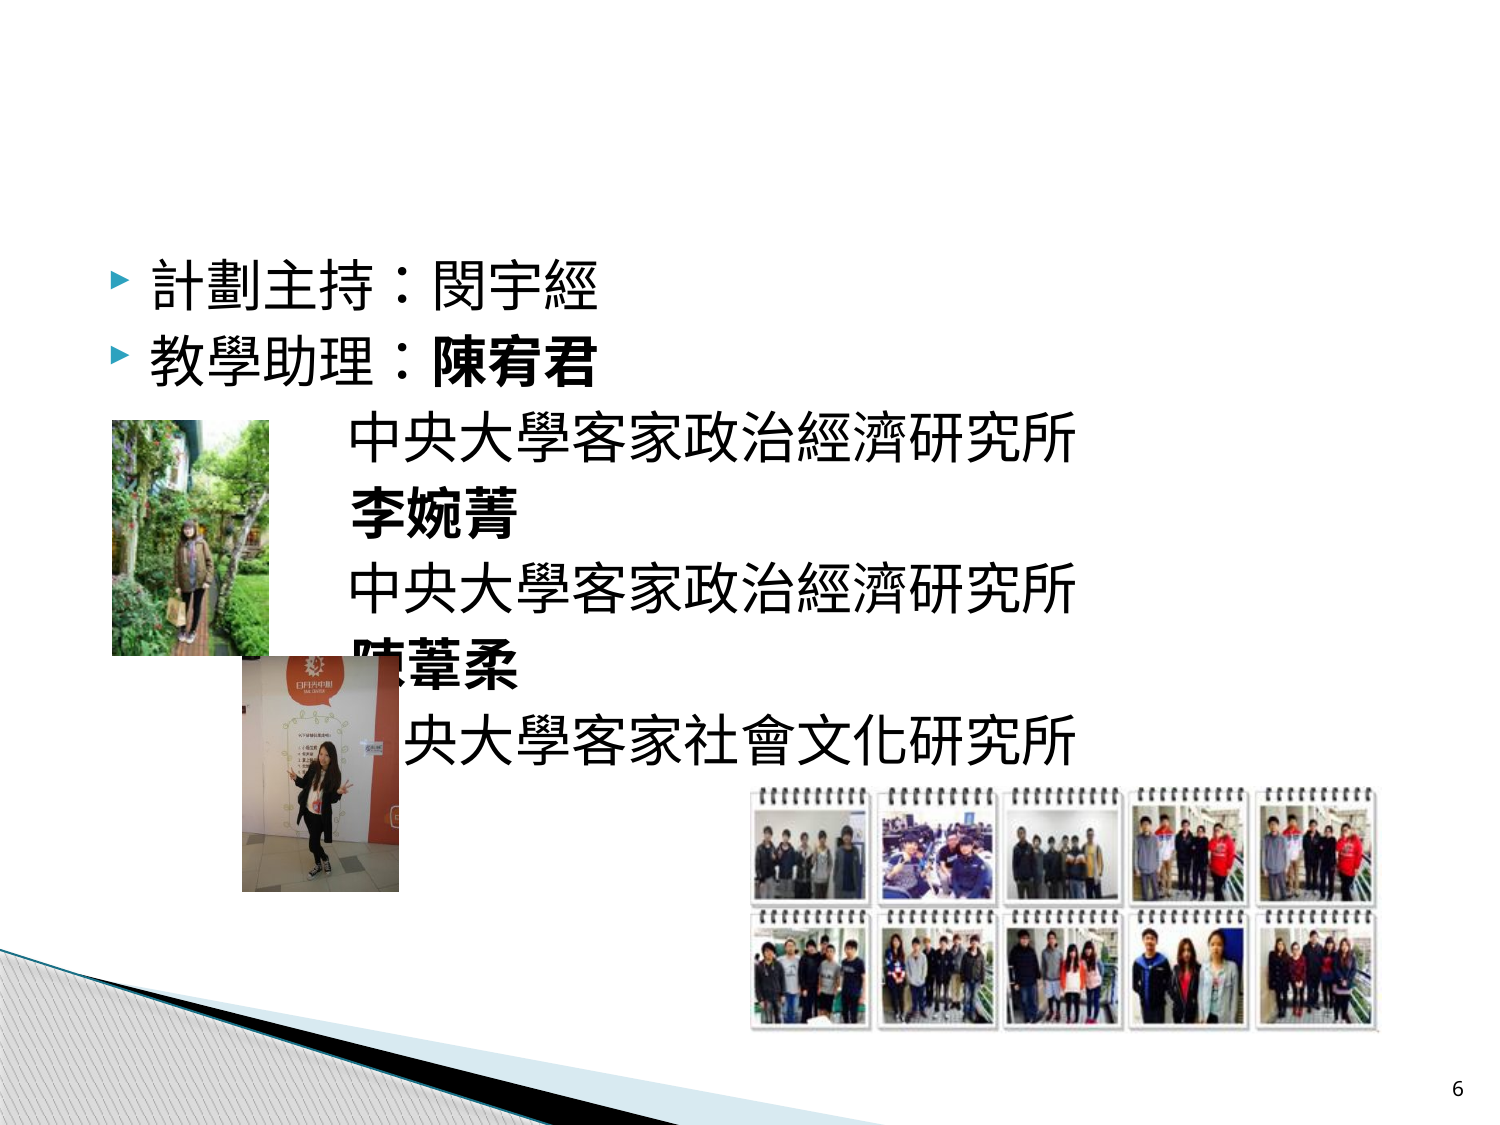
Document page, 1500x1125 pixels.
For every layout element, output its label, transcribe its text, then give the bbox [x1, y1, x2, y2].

picture [749, 786, 1382, 1036]
slide_number 6 [1418, 1051, 1479, 1112]
picture [111, 420, 399, 892]
list 計劃主持：閔宇經 教學助理：陳宥君 中央大學客家政治經濟研究所 李婉菁 中央大學客家政治經濟研究所 陳葦柔 中央大學客家社會文化研究所 [75, 243, 1425, 986]
